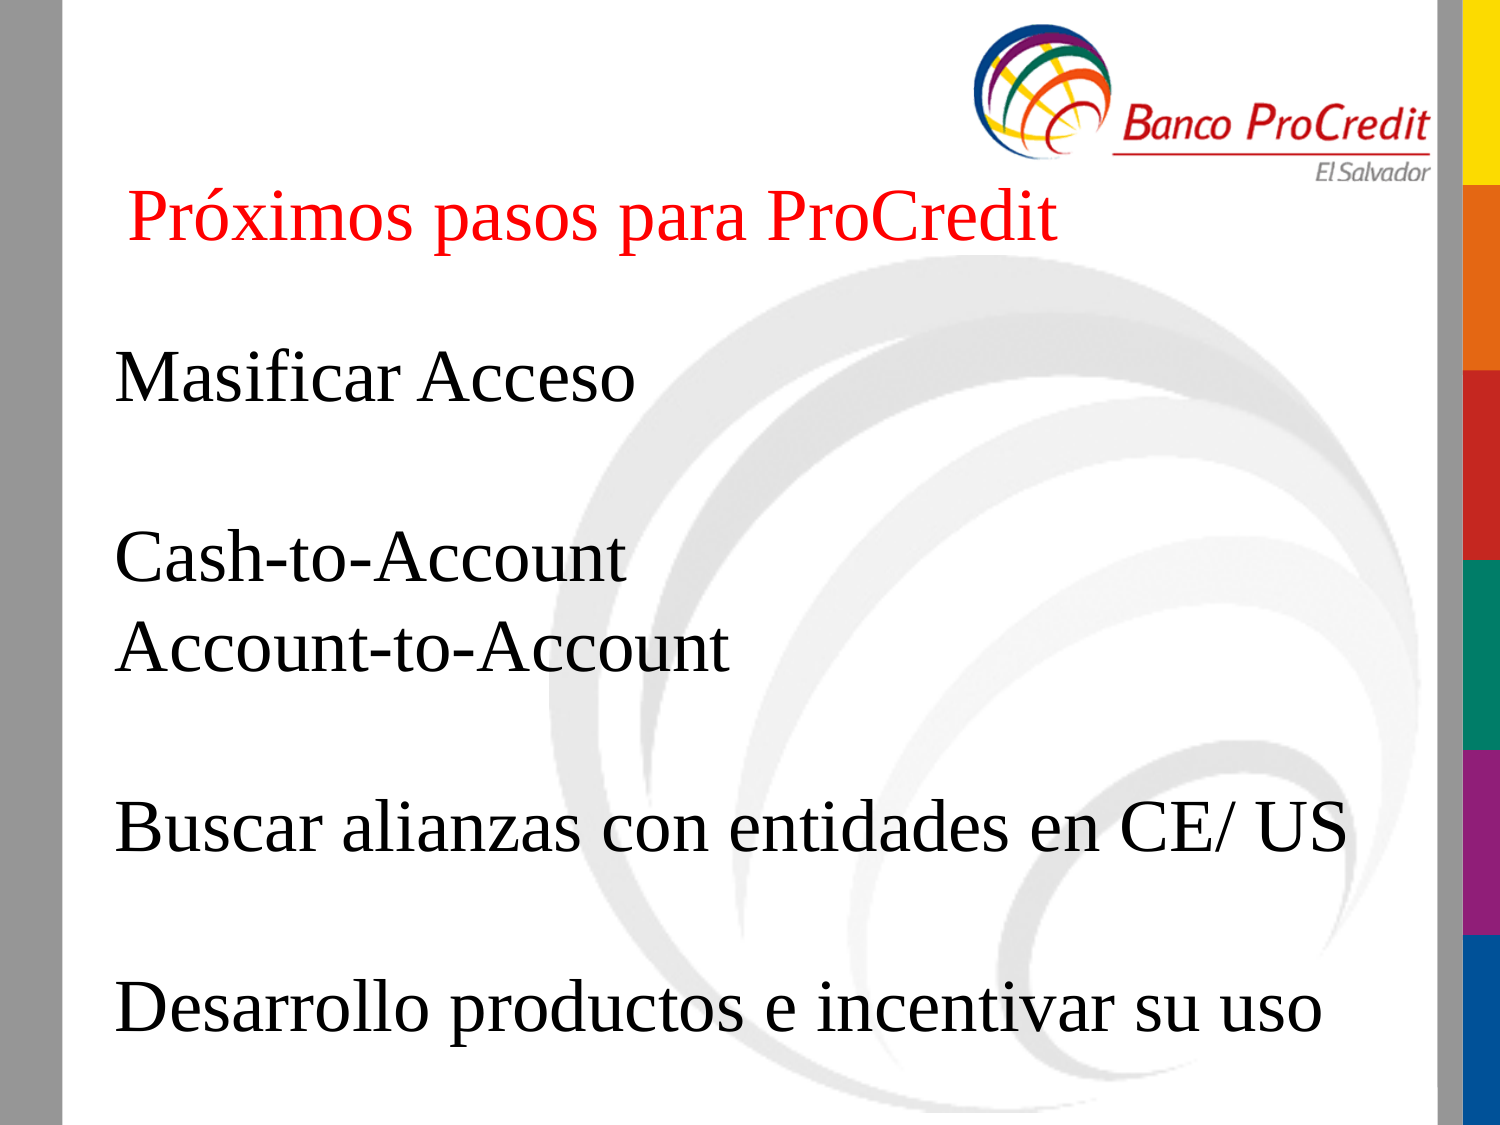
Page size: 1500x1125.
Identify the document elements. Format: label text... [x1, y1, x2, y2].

title Próximos pasos para ProCredit [111, 172, 1081, 248]
text_box Masificar Acceso Cash-to-Account Account-to-Account Buscar alianzas con entidades en CE/ US Desarrollo productos e incentivar su uso [100, 278, 1424, 1094]
picture [549, 255, 1430, 1113]
picture [962, 24, 1436, 185]
